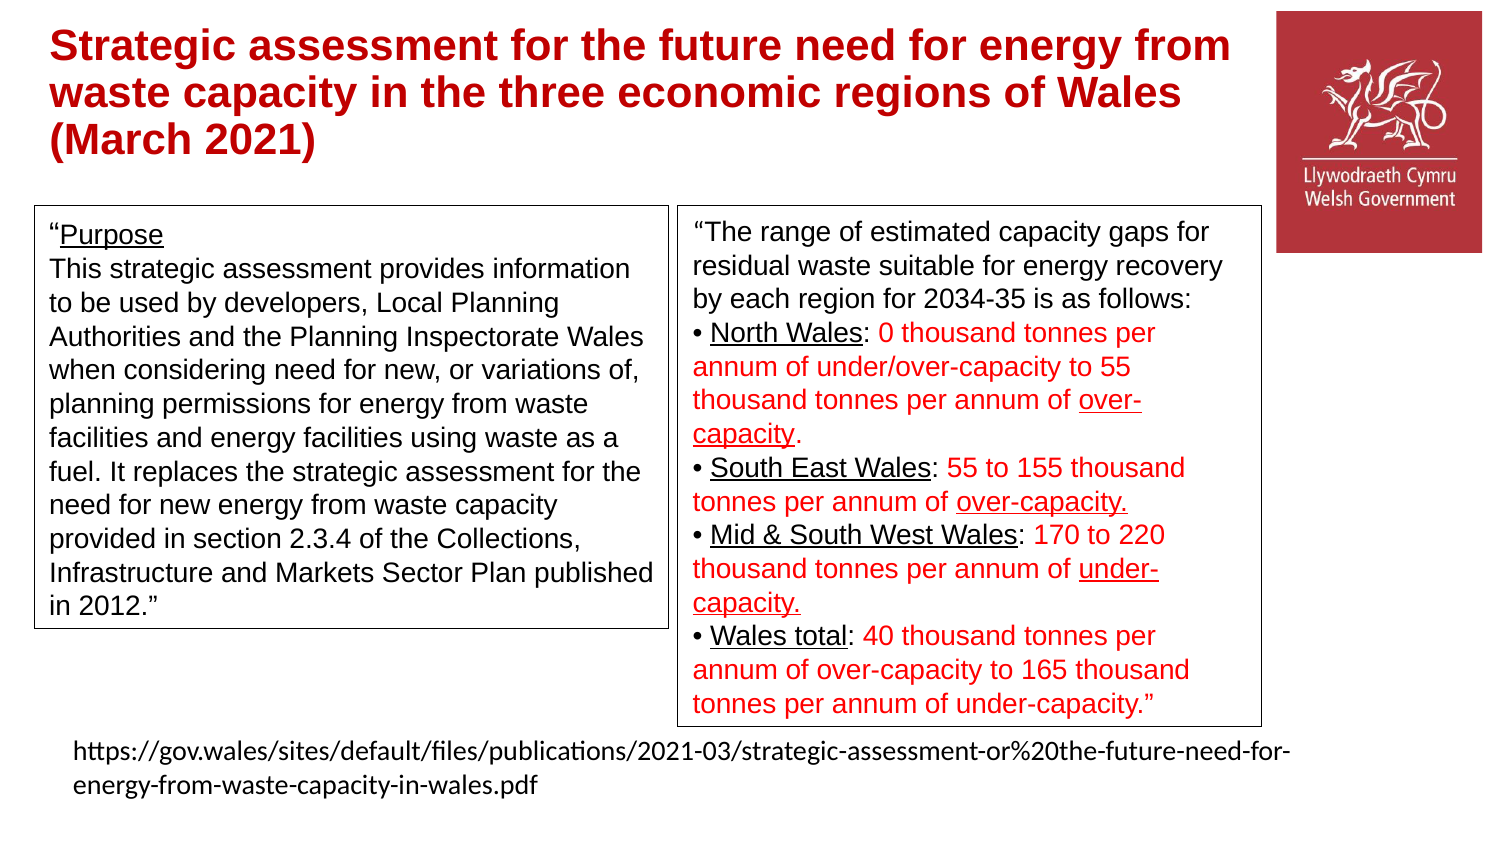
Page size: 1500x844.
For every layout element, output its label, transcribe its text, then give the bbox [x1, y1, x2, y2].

text_box “The range of estimated capacity gaps for residual waste suitable for energy recovery by each region for 2034-35 is as follows: • North Wales: 0 thousand tonnes per annum of under/over-capacity to 55 thousand tonnes per annum of over-capacity. • South East Wales: 55 to 155 thousand tonnes per annum of over-capacity. • Mid & South West Wales: 170 to 220 thousand tonnes per annum of under-capacity. • Wales total: 40 thousand tonnes per annum of over-capacity to 165 thousand tonnes per annum of under-capacity.” [677, 205, 1262, 727]
text_box https://gov.wales/sites/default/files/publications/2021-03/strategic-assessment-or%20the-future-need-for-energy-from-waste-capacity-in-wales.pdf [58, 725, 1336, 808]
text_box “Purpose This strategic assessment provides information to be used by developers, Local Planning Authorities and the Planning Inspectorate Wales when considering need for new, or variations of, planning permissions for energy from waste facilities and energy facilities using waste as a fuel. It replaces the strategic assessment for the need for new energy from waste capacity provided in section 2.3.4 of the Collections, Infrastructure and Markets Sector Plan published in 2012.” [34, 205, 669, 629]
title Strategic assessment for the future need for energy from waste capacity in the three economic regions of Wales (March 2021) [34, 11, 1251, 175]
picture [1276, 11, 1483, 253]
